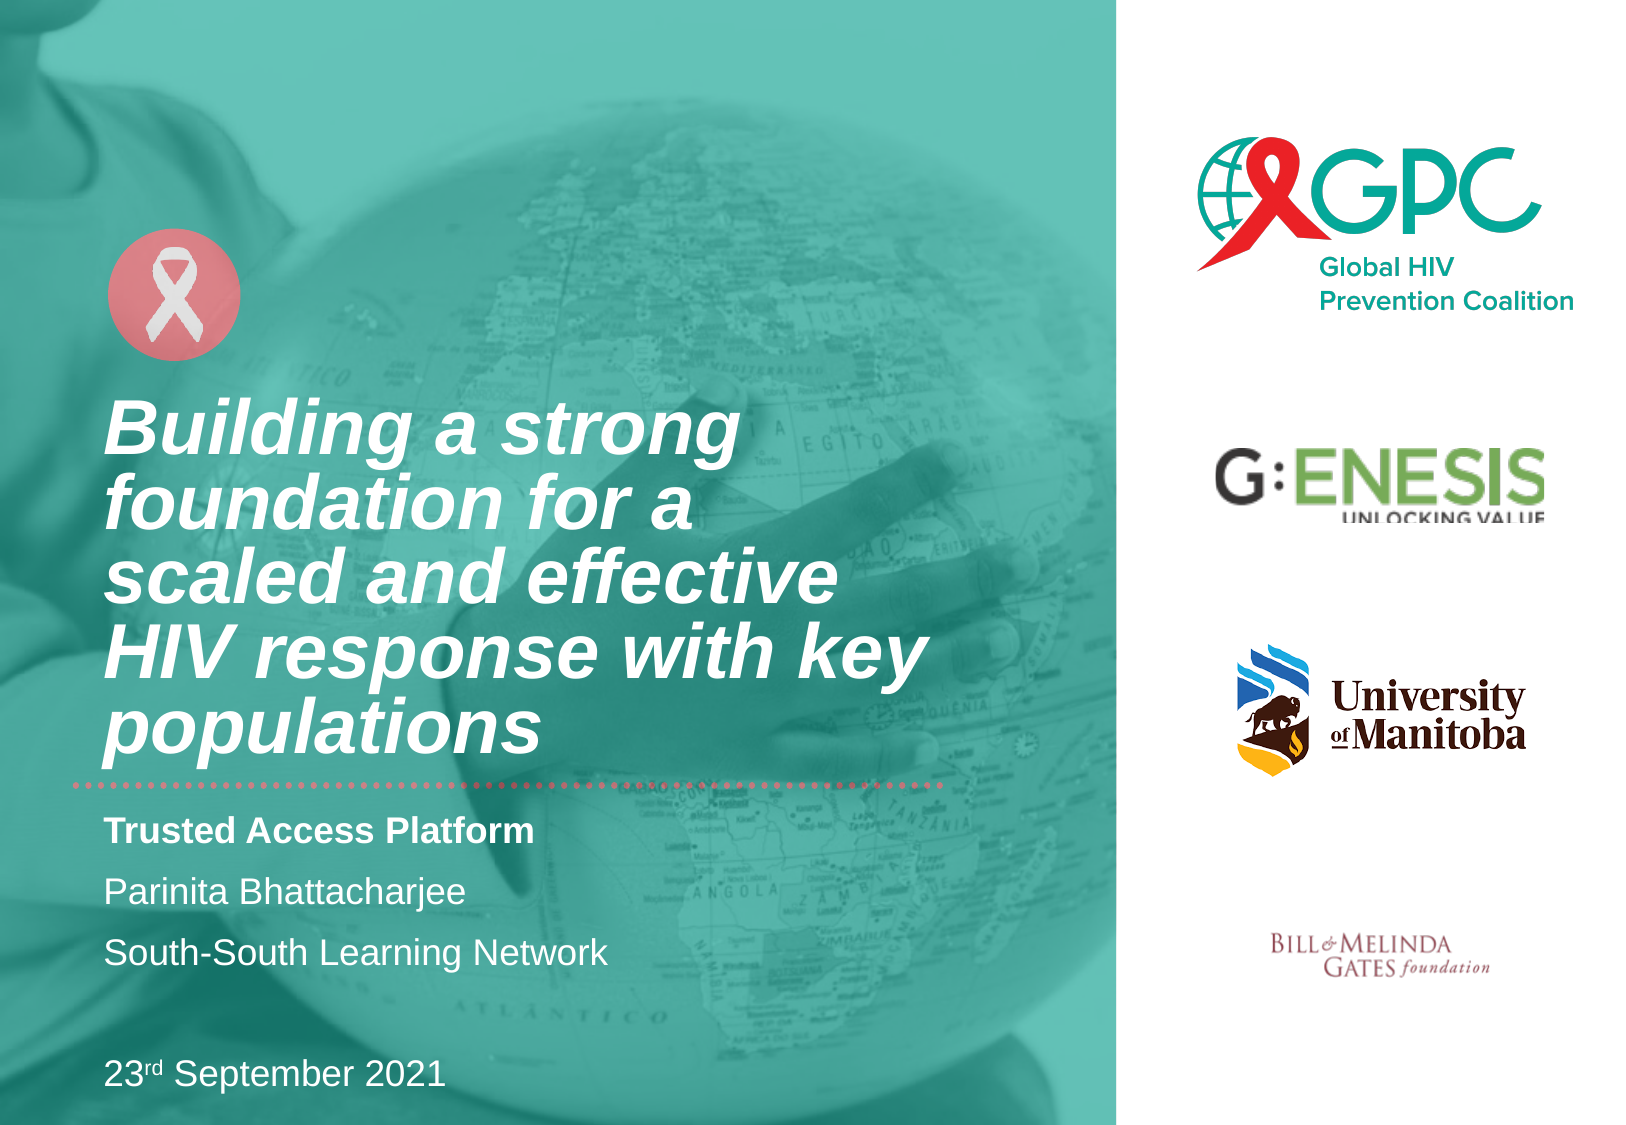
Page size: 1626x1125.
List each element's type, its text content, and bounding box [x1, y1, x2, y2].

subtitle Trusted Access Platform Parinita Bhattacharjee South-South Learning Network 23rd September 2021 [88, 804, 987, 1105]
picture [1267, 842, 1493, 1068]
picture [1234, 638, 1526, 780]
title Building a strong foundation for a scaled and effective HIV response with key populations [88, 387, 951, 780]
